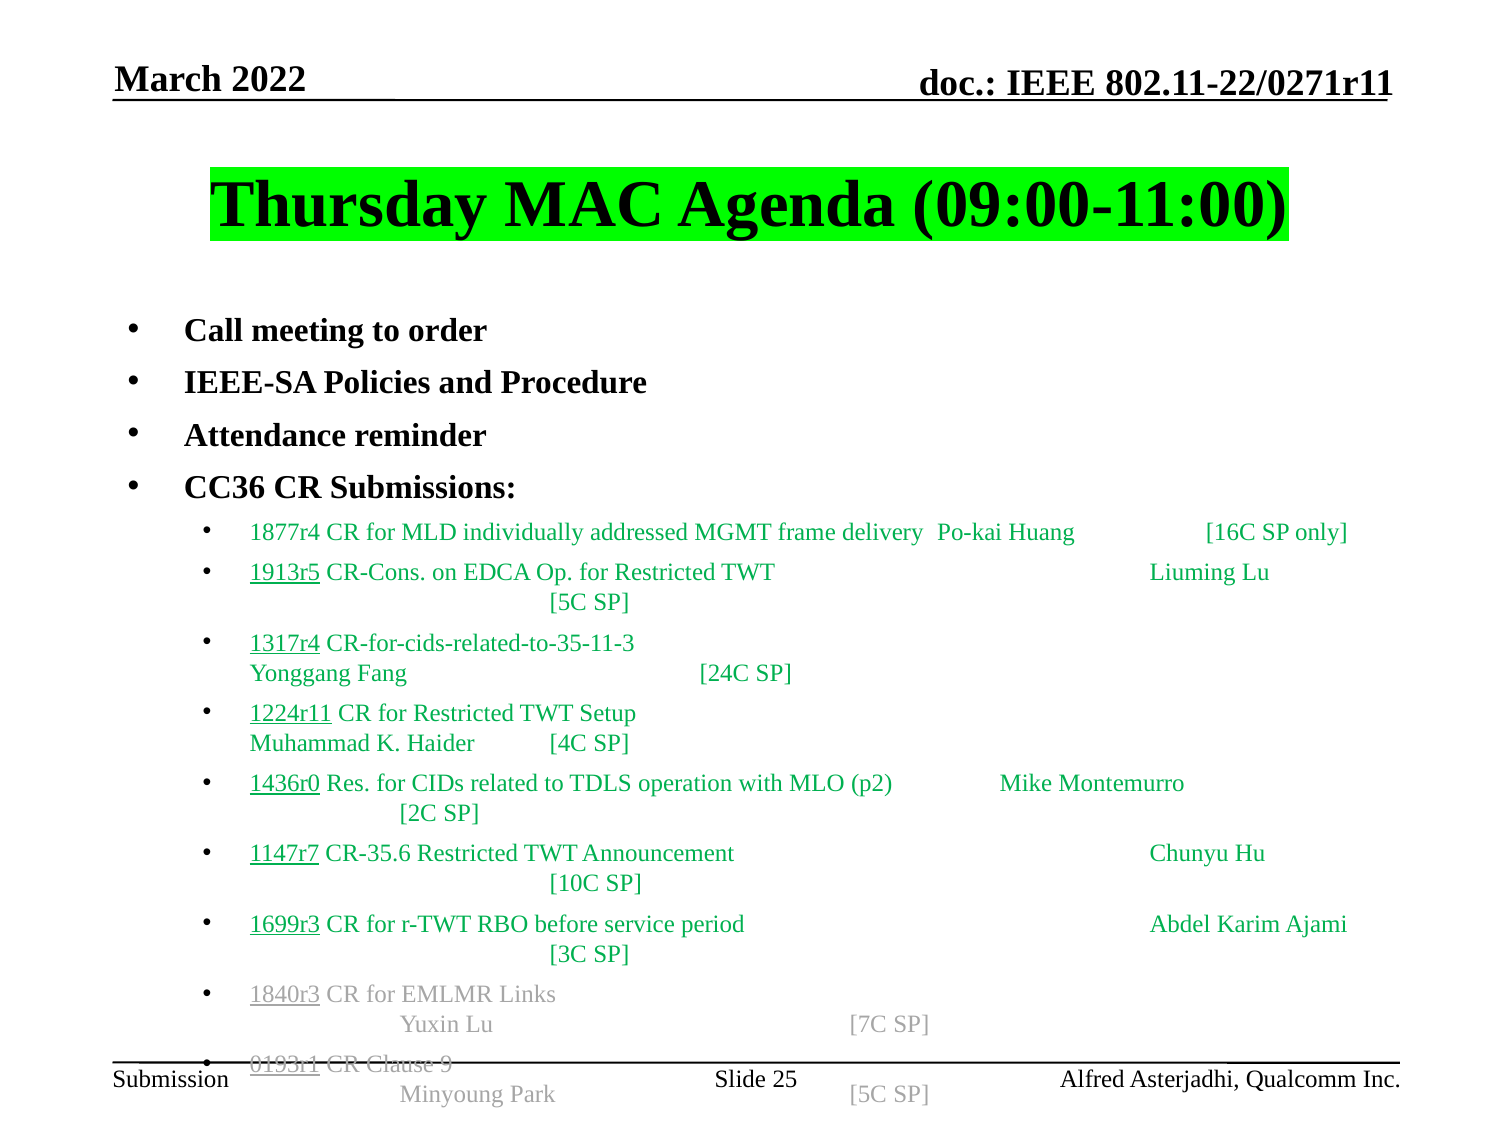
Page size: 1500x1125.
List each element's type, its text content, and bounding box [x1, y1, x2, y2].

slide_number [114, 54, 423, 100]
list Call meeting to order IEEE-SA Policies and Procedure Attendance reminder CC36 CR Submissions: 1877r4 CR for MLD individually addressed MGMT frame delivery Po-kai Huang [16C SP only] 1913r5 CR-Cons. on EDCA Op. for Restricted TWT Liuming Lu [5C SP] 1317r4 CR-for-cids-related-to-35-11-3 Yonggang Fang [24C SP] 1224r11 CR for Restricted TWT Setup Muhammad K. Haider [4C SP] 1436r0 Res. for CIDs related to TDLS operation with MLO (p2) Mike Montemurro [2C SP] 1147r7 CR-35.6 Restricted TWT Announcement Chunyu Hu [10C SP] 1699r3 CR for r-TWT RBO before service period Abdel Karim Ajami [3C SP] 1840r3 CR for EMLMR Links Yuxin Lu [7C SP] 0193r1 CR Clause 9 Minyoung Park [5C SP] 1272r0 CR on 5174 Guogang Huang [1 CIDs] 1273r1 CR on 5196 Guogang Huang [1 CIDs] AoB: Recess [112, 299, 1388, 1063]
footer Alfred Asterjadhi, Qualcomm Inc. [878, 1061, 1402, 1093]
title Thursday MAC Agenda (09:00-11:00) [112, 112, 1388, 288]
slide_number Slide 25 [712, 1061, 800, 1123]
